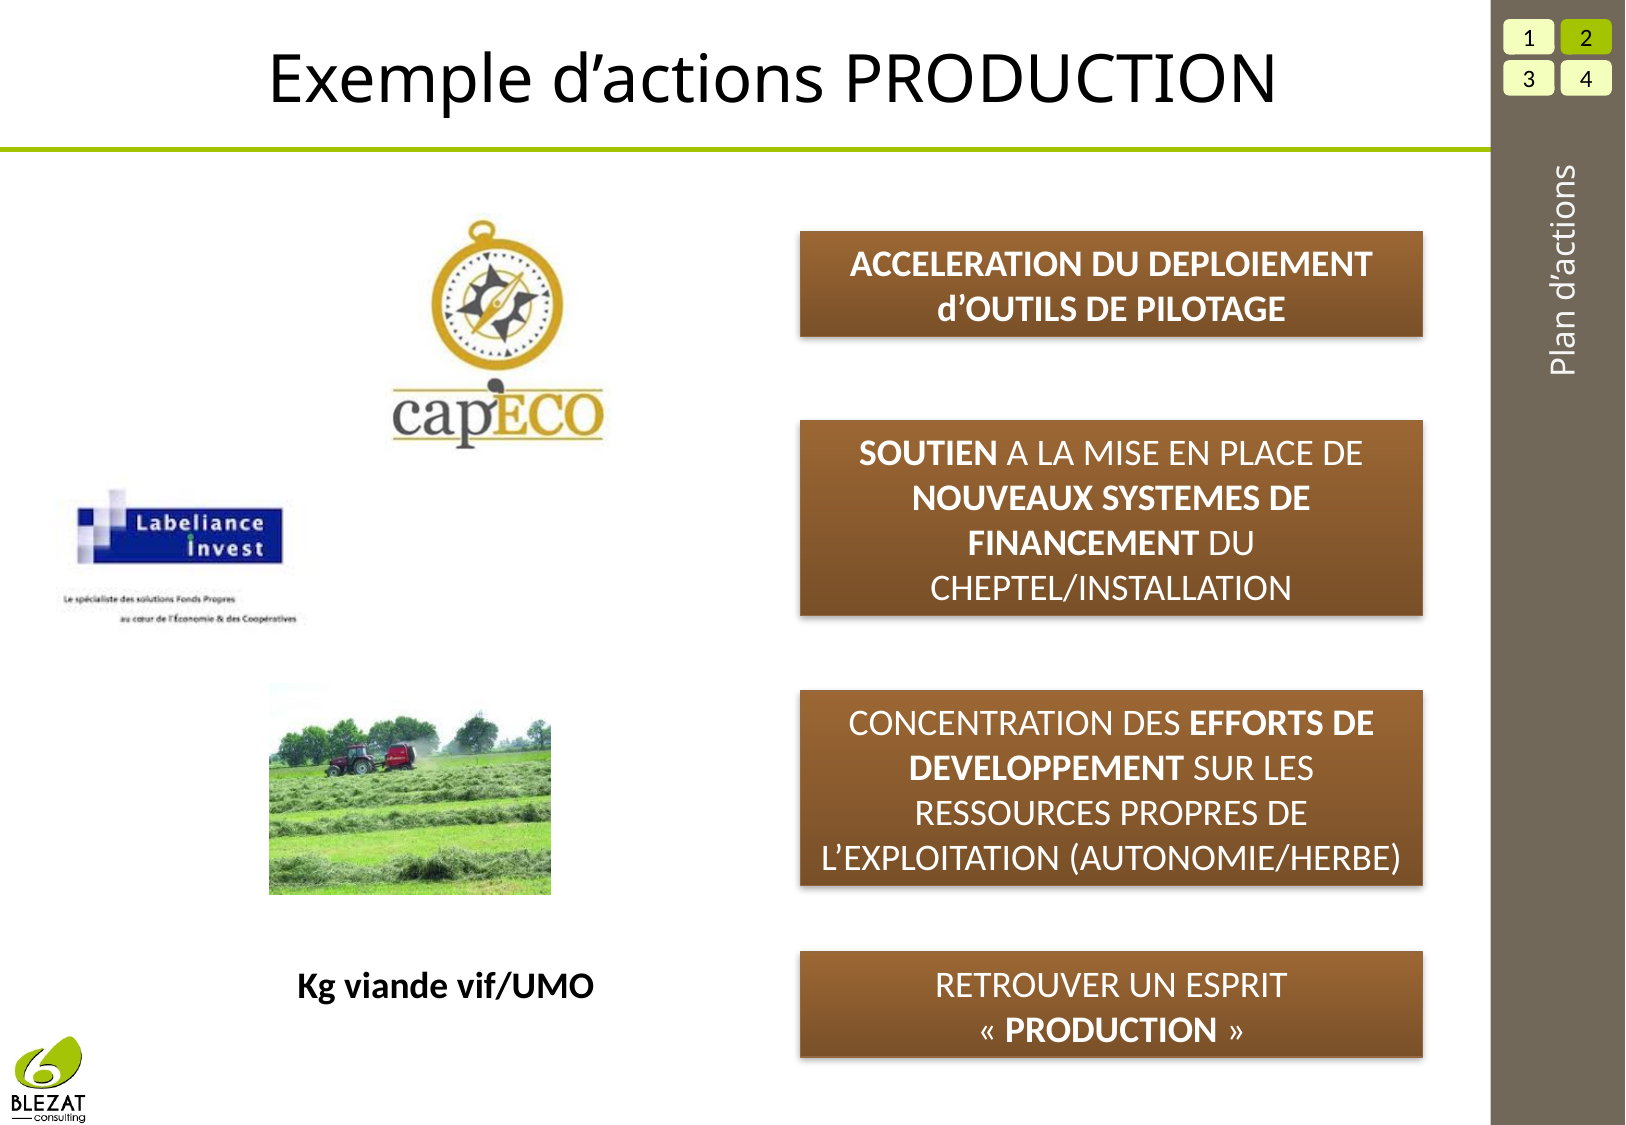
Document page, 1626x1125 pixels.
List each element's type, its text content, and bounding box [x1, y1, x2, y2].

text_box 2 [1558, 16, 1614, 57]
text_box RETROUVER UN ESPRIT « PRODUCTION » [800, 951, 1423, 1058]
text_box Plan d’actions [1533, 149, 1589, 1036]
picture [56, 450, 551, 895]
text_box SOUTIEN A LA MISE EN PLACE DE NOUVEAUX SYSTEMES DE FINANCEMENT DU CHEPTEL/INSTALLATION [800, 420, 1423, 616]
title Exemple d’actions PRODUCTION [70, 2, 1478, 150]
picture [384, 213, 612, 454]
text_box CONCENTRATION DES EFFORTS DE DEVELOPPEMENT SUR LES RESSOURCES PROPRES DE L’EXPLOITATION (AUTONOMIE/HERBE) [800, 690, 1423, 886]
text_box 3 [1501, 58, 1557, 98]
text_box 1 [1501, 16, 1557, 57]
picture [9, 1035, 90, 1125]
text_box 4 [1558, 58, 1614, 98]
text_box ACCELERATION DU DEPLOIEMENT d’OUTILS DE PILOTAGE [800, 231, 1423, 337]
text_box Kg viande vif/UMO [282, 953, 610, 1014]
